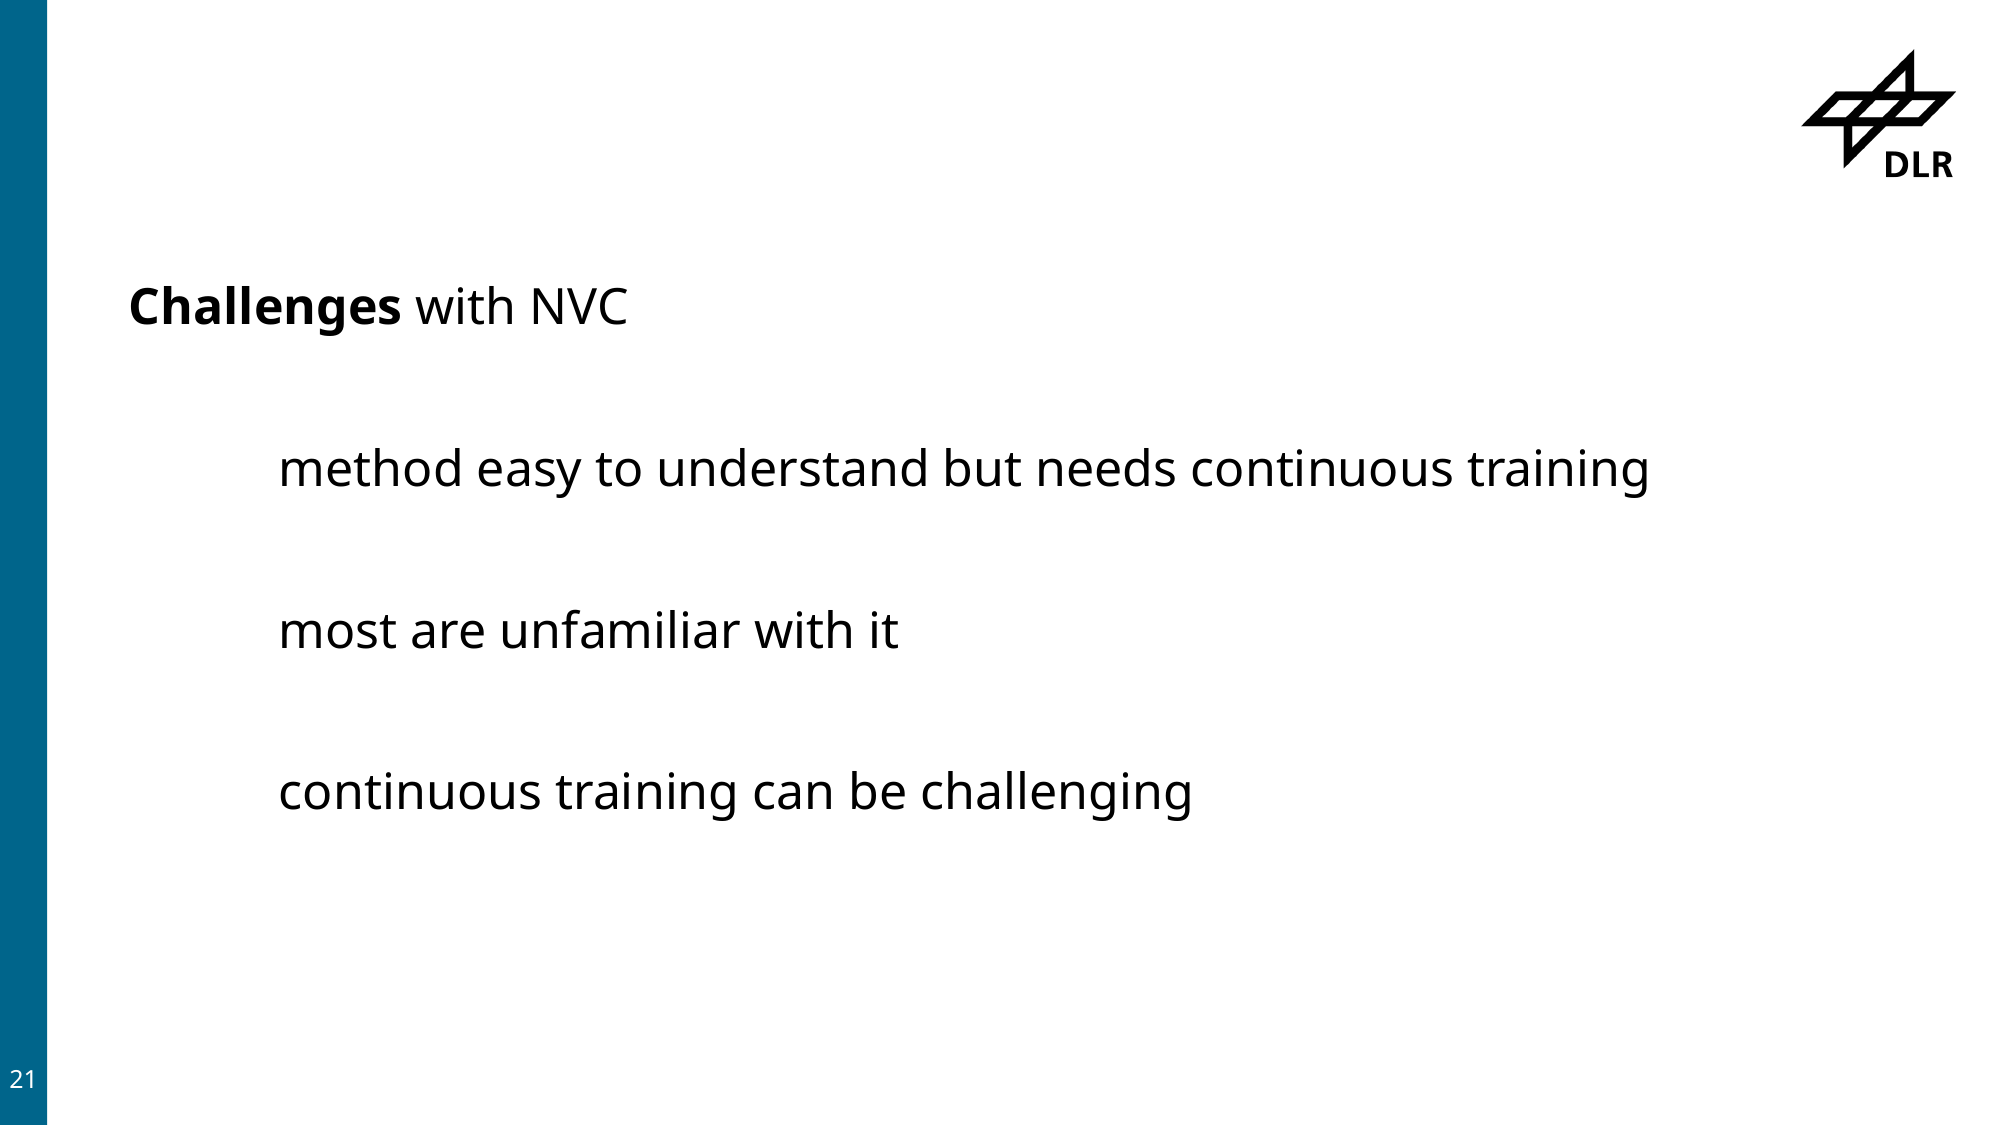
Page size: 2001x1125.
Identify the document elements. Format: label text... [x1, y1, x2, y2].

slide_number 21 [0, 876, 48, 1113]
picture [1801, 49, 1957, 178]
list Challenges with NVC method easy to understand but needs continuous training most are unfamiliar with it continuous training can be challenging [114, 267, 1886, 1071]
